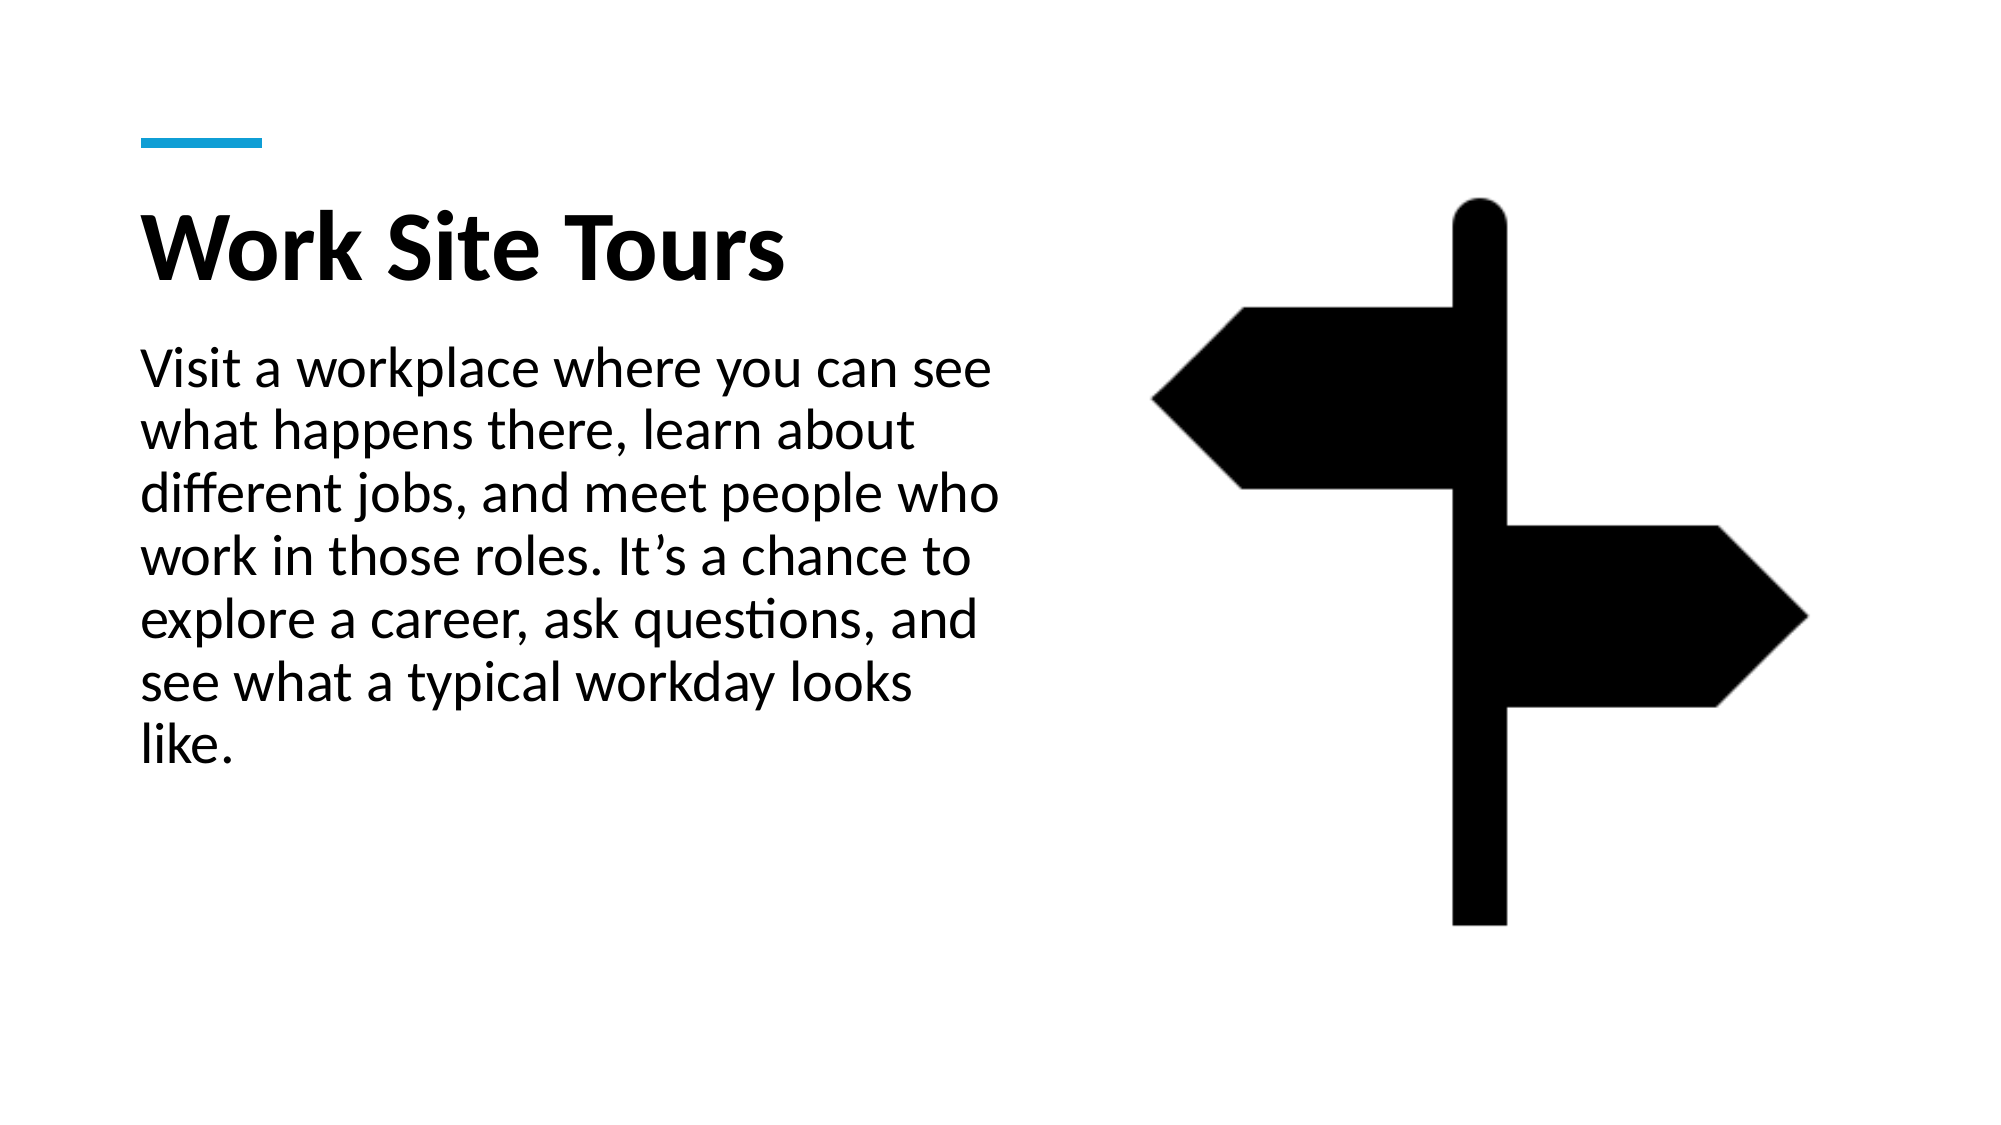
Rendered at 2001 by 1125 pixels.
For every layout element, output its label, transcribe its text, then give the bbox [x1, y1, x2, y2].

list Visit a workplace where you can see what happens there, learn about different jobs, and meet people who work in those roles. It’s a chance to explore a career, ask questions, and see what a typical workday looks like. [124, 329, 1029, 1091]
title Work Site Tours [124, 186, 1043, 330]
picture [1043, 125, 1917, 1000]
